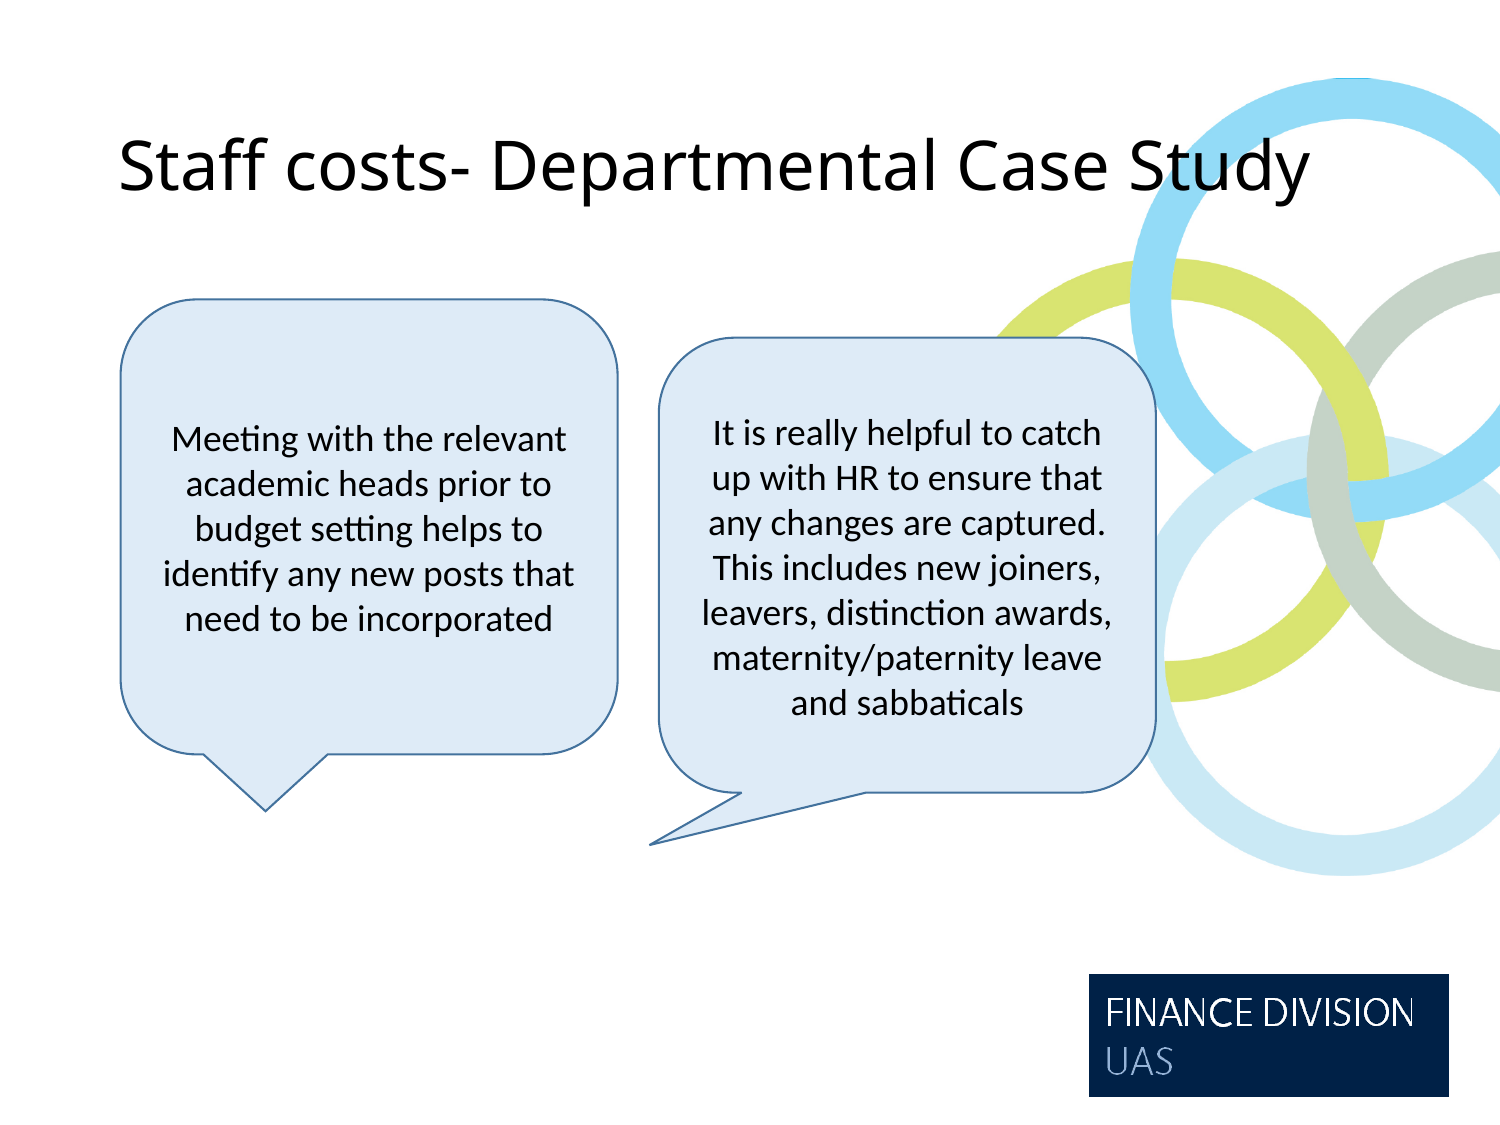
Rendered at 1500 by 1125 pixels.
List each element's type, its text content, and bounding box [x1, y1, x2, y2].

picture [1089, 974, 1449, 1097]
title Staff costs- Departmental Case Study [103, 59, 1397, 278]
text_box It is really helpful to catch up with HR to ensure that any changes are captured. This includes new joiners, leavers, distinction awards, maternity/paternity leave and sabbaticals [648, 336, 1157, 847]
text_box Meeting with the relevant academic heads prior to budget setting helps to identify any new posts that need to be incorporated [119, 298, 619, 813]
